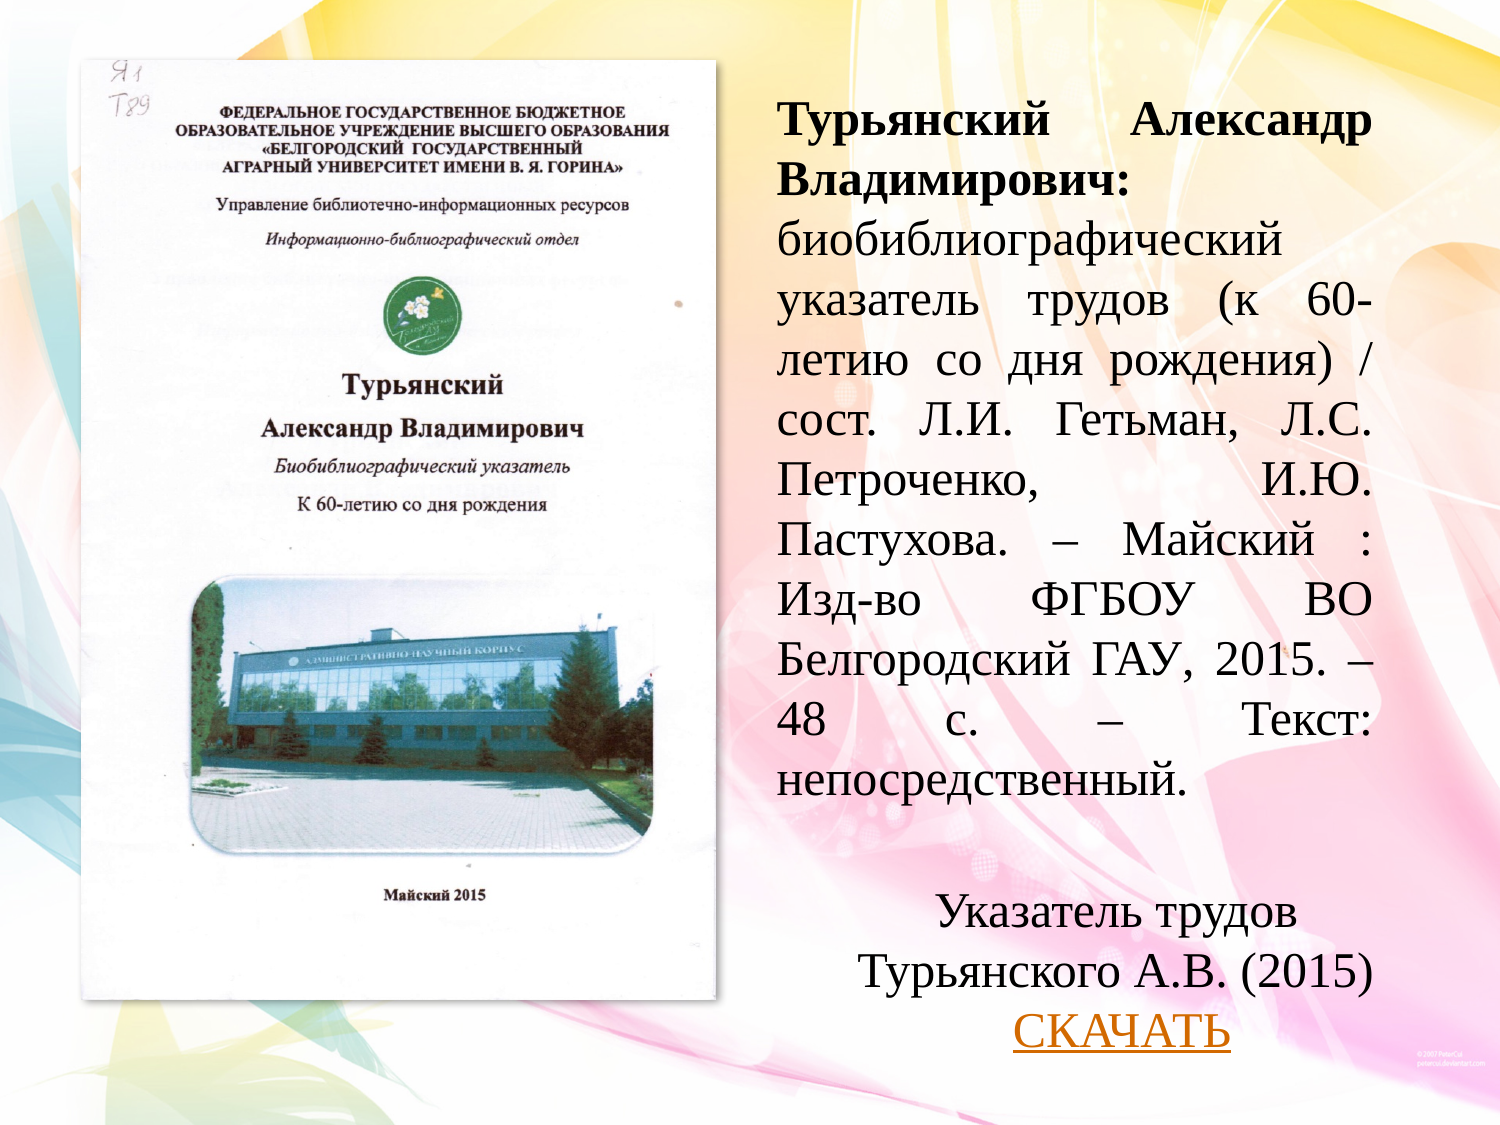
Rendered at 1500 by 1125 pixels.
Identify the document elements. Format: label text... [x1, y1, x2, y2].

picture [81, 60, 717, 1000]
text_box Турьянский Александр Владимирович: биобиблиографический указатель трудов (к 60-летию со дня рождения) / сост. Л.И. Гетьман, Л.С. Петроченко, И.Ю. Пастухова. – Майский : Изд-во ФГБОУ ВО Белгородский ГАУ, 2015. – 48 с. – Текст: непосредственный. [761, 78, 1388, 813]
text_box Указатель трудов Турьянского А.В. (2015) СКАЧАТЬ [809, 869, 1436, 1125]
